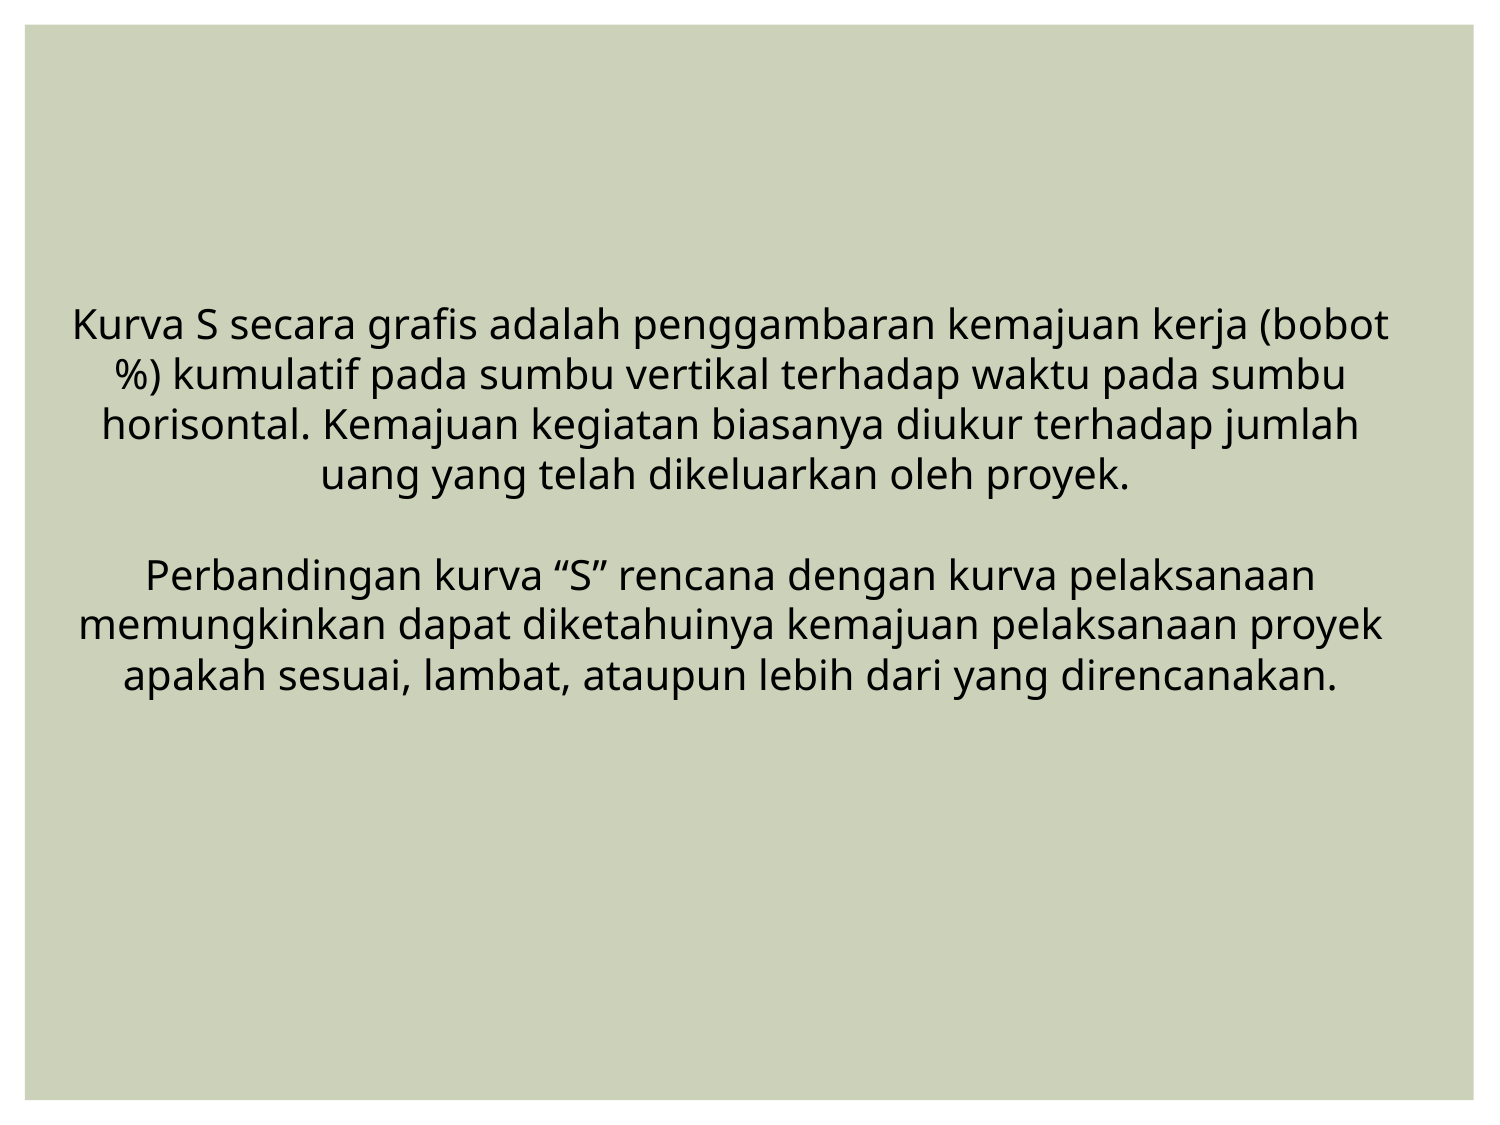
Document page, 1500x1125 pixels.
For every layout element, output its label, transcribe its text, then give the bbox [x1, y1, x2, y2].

text_box Kurva S secara grafis adalah penggambaran kemajuan kerja (bobot %) kumulatif pada sumbu vertikal terhadap waktu pada sumbu horisontal. Kemajuan kegiatan biasanya diukur terhadap jumlah uang yang telah dikeluarkan oleh proyek. Perbandingan kurva “S” rencana dengan kurva pelaksanaan memungkinkan dapat diketahuinya kemajuan pelaksanaan proyek apakah sesuai, lambat, ataupun lebih dari yang direncanakan. [41, 290, 1421, 706]
